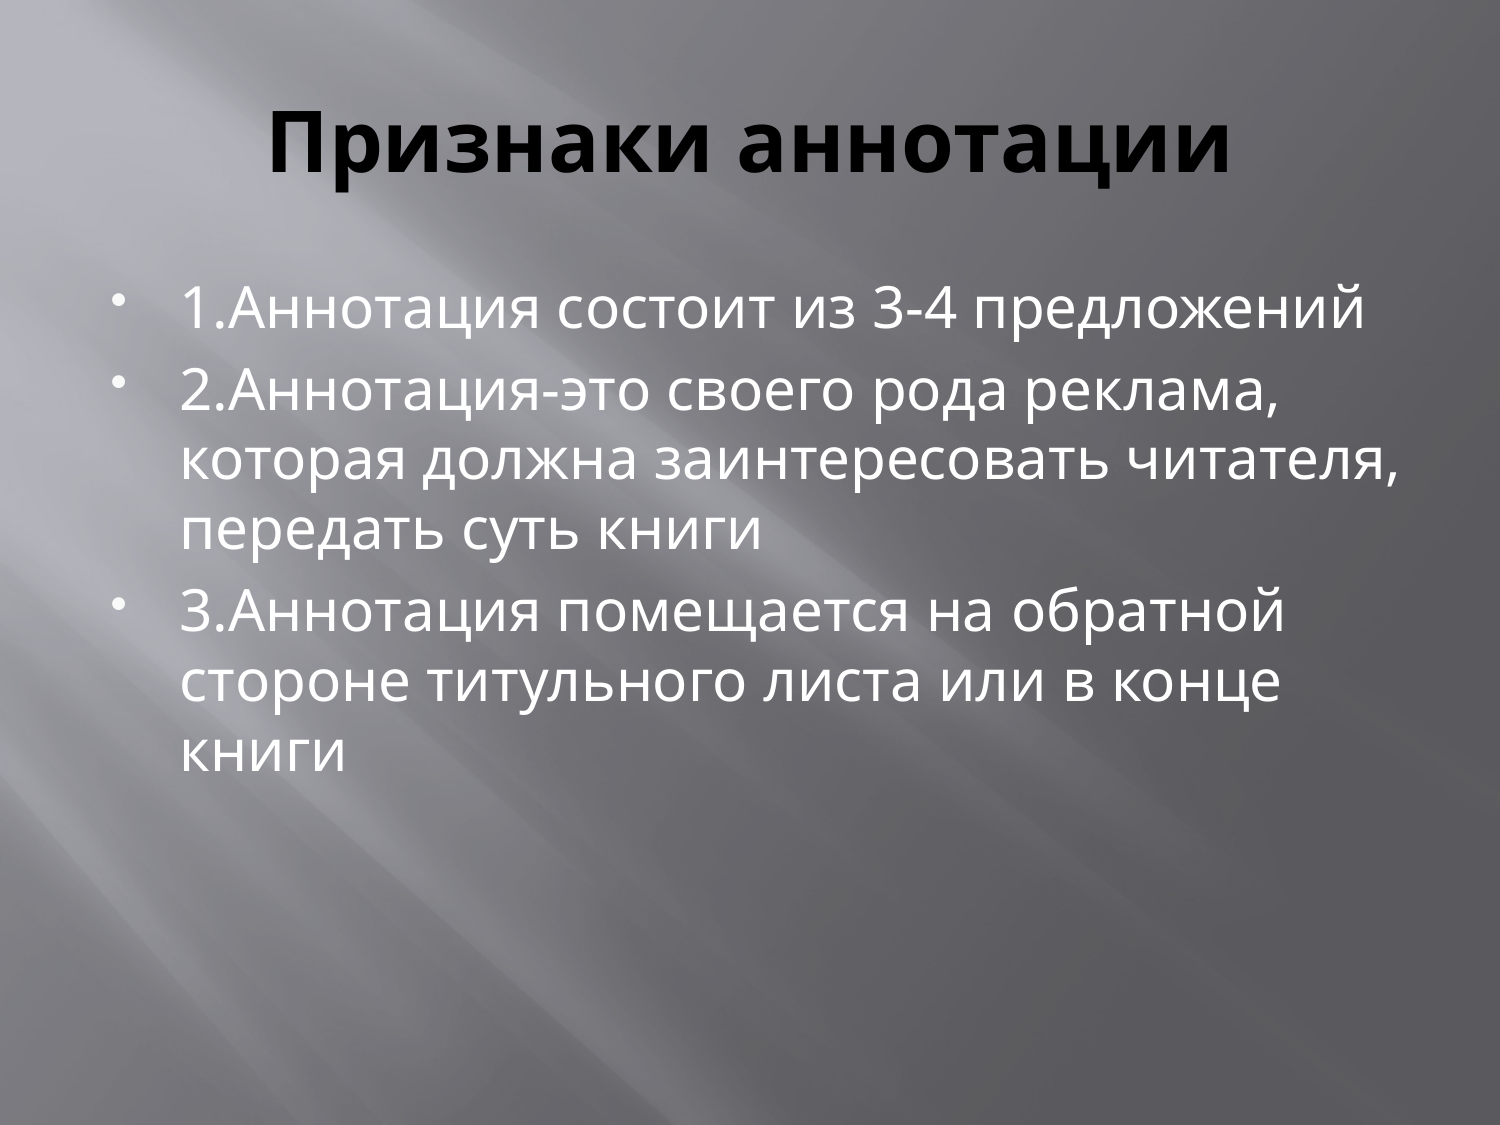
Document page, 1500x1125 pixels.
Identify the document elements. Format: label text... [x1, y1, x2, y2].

title Признаки аннотации [75, 45, 1425, 233]
list 1.Аннотация состоит из 3-4 предложений 2.Аннотация-это своего рода реклама, которая должна заинтересовать читателя, передать суть книги 3.Аннотация помещается на обратной стороне титульного листа или в конце книги [75, 262, 1425, 1035]
